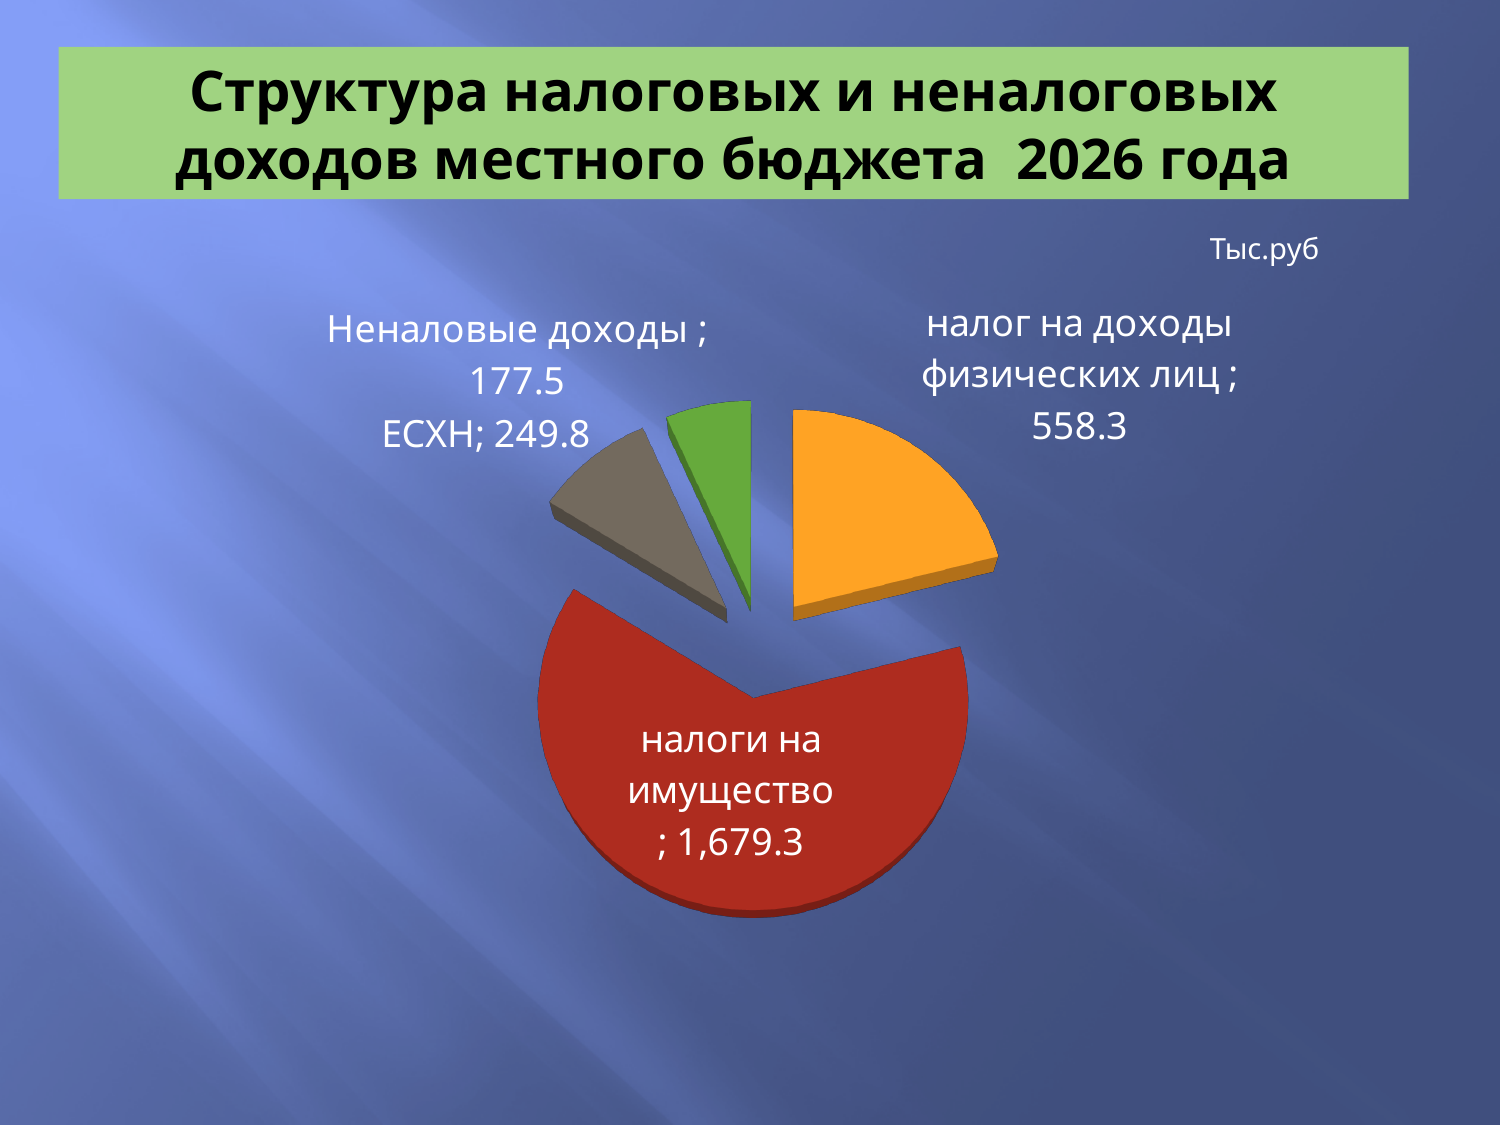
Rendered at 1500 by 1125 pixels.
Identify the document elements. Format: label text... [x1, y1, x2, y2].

chart [74, 262, 1426, 1036]
text_box Тыс.руб [1195, 222, 1395, 262]
title Структура налоговых и неналоговых доходов местного бюджета 2026 года [58, 46, 1409, 200]
